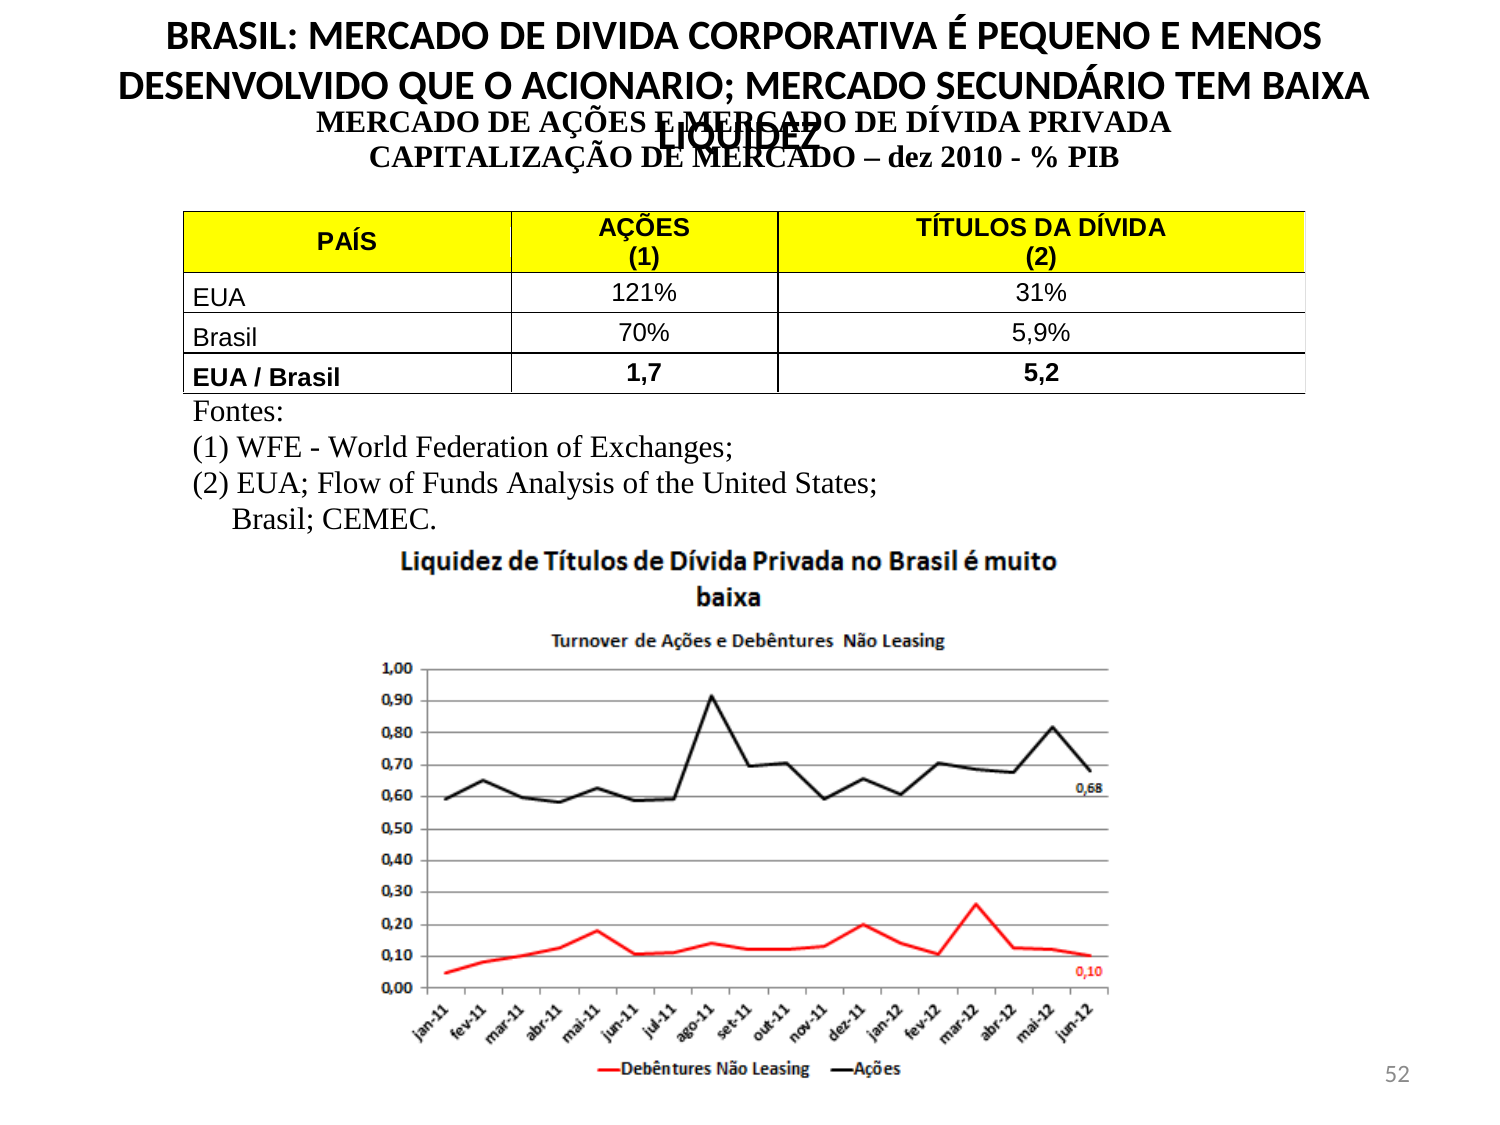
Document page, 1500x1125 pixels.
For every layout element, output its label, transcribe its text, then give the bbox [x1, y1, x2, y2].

picture [182, 103, 1306, 1100]
text_box BRASIL: MERCADO DE DIVIDA CORPORATIVA É PEQUENO E MENOS DESENVOLVIDO QUE O ACIONARIO; MERCADO SECUNDÁRIO TEM BAIXA LIQUIDEZ [17, 0, 1471, 165]
slide_number 52 [1122, 1042, 1425, 1103]
